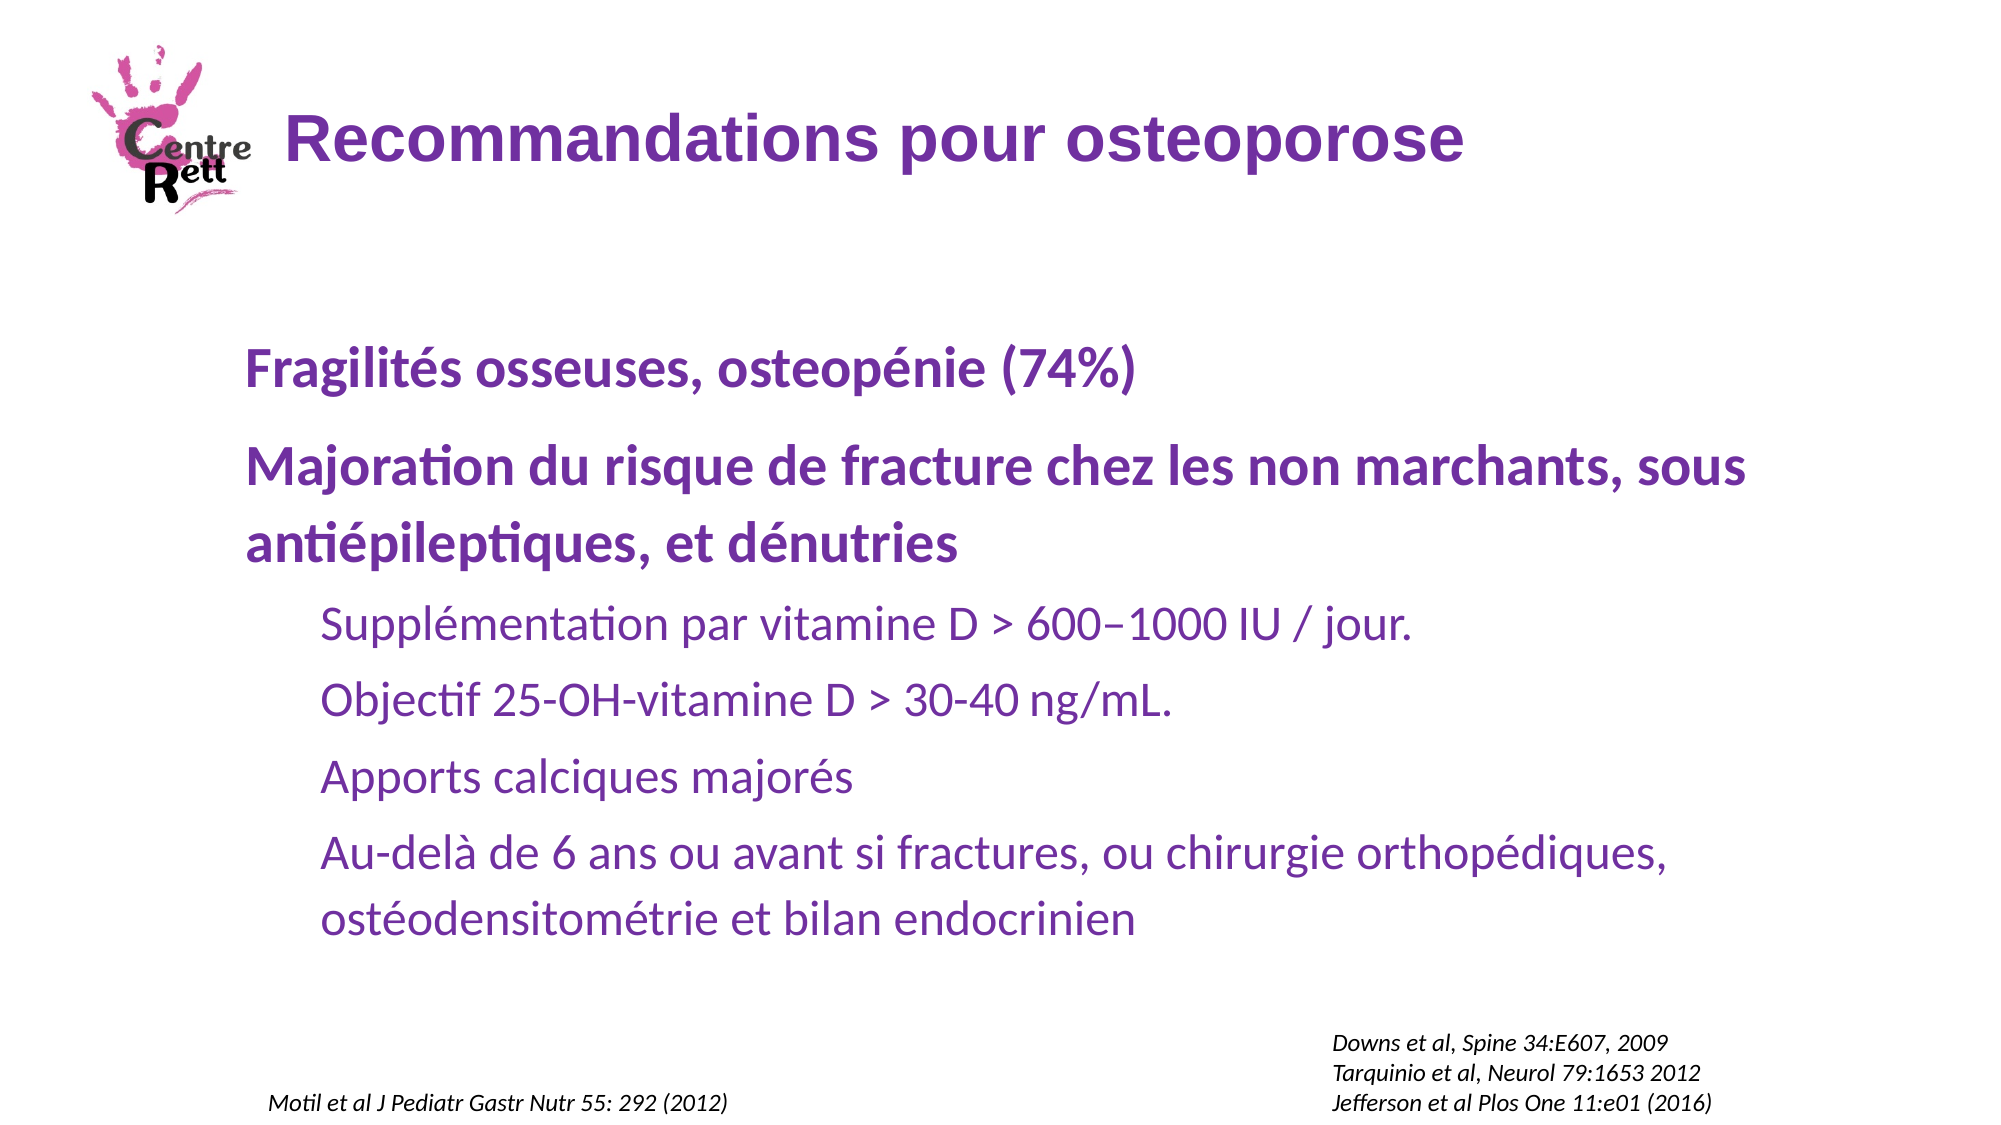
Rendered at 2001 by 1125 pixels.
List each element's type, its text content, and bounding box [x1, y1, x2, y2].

text_box Downs et al, Spine 34:E607, 2009 Tarquinio et al, Neurol 79:1653 2012 Jefferson et al Plos One 11:e01 (2016) [1317, 1018, 1729, 1124]
text_box Motil et al J Pediatr Gastr Nutr 55: 292 (2012) [253, 1079, 745, 1125]
picture [87, 41, 253, 216]
text_box Recommandations pour osteoporose [269, 31, 1913, 249]
text_box Fragilités osseuses, osteopénie (74%) Majoration du risque de fracture chez les non marchants, sous antiépileptiques, et dénutries Supplémentation par vitamine D > 600–1000 IU / jour. Objectif 25-OH-vitamine D > 30-40 ng/mL. Apports calciques majorés Au-delà de 6 ans ou avant si fractures, ou chirurgie orthopédiques, ostéodensitométrie et bilan endocrinien [230, 224, 1799, 1078]
